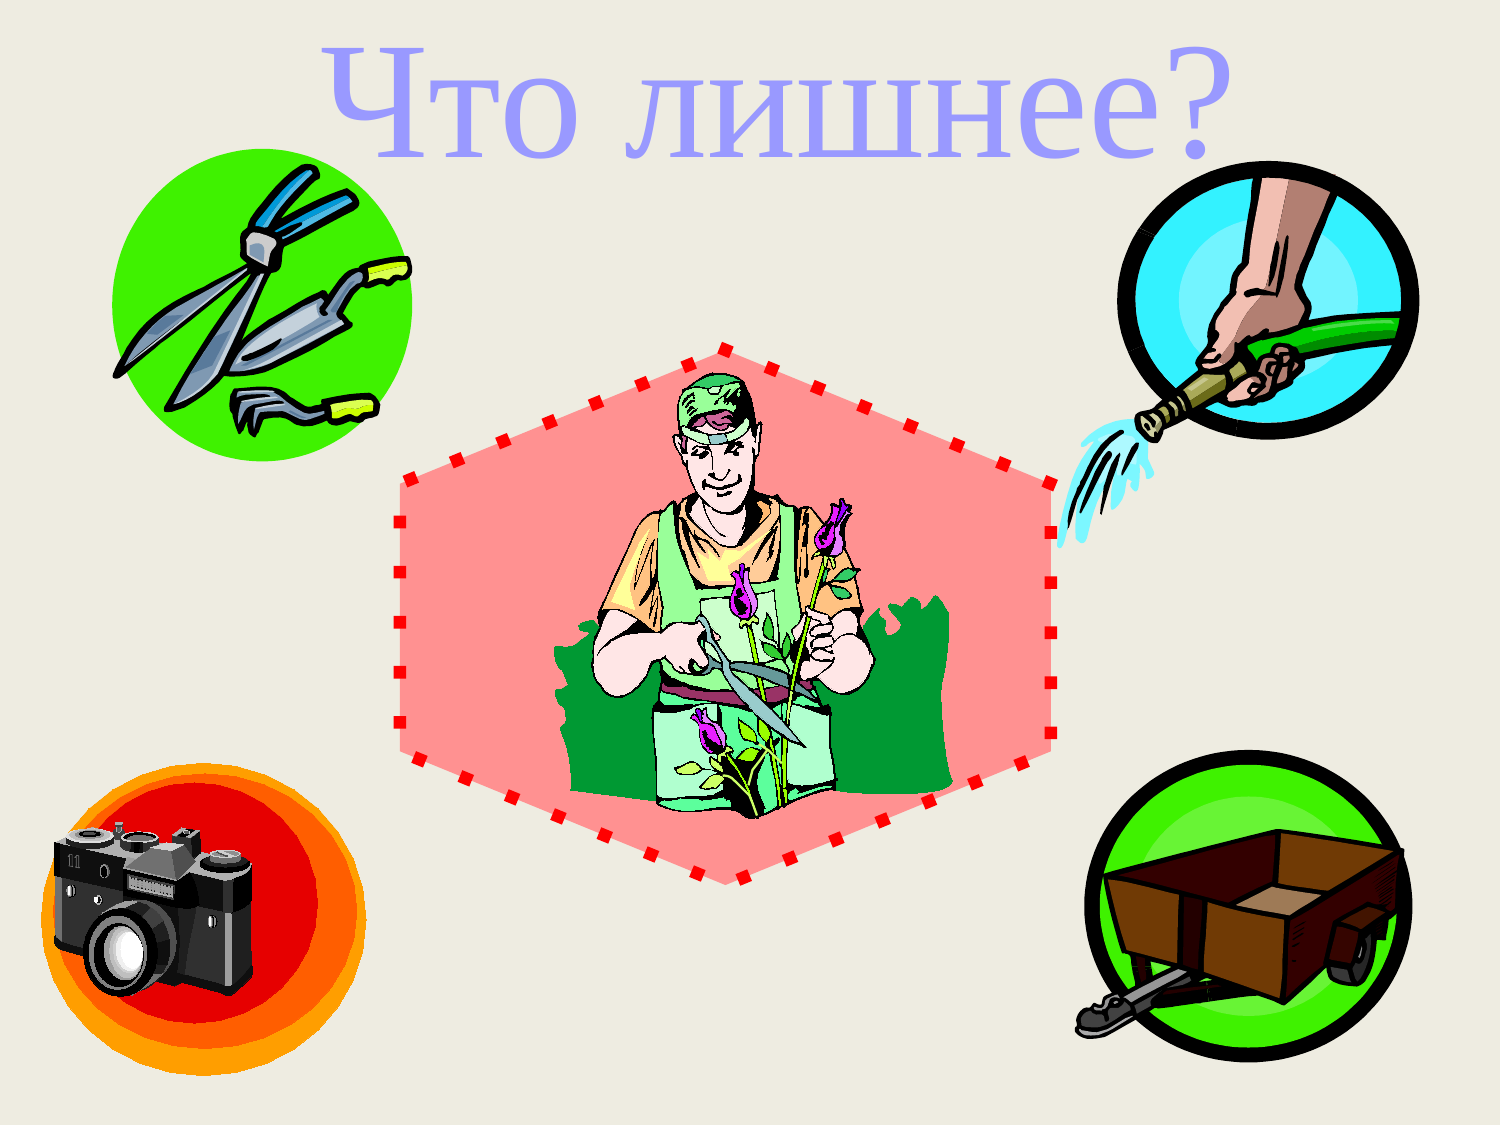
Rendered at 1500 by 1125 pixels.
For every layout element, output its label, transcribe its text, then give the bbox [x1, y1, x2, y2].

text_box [1074, 749, 1413, 1063]
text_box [1056, 160, 1420, 549]
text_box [399, 349, 1052, 886]
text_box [40, 762, 367, 1076]
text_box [111, 148, 413, 462]
text_box Что лишнее? [305, 0, 1252, 199]
